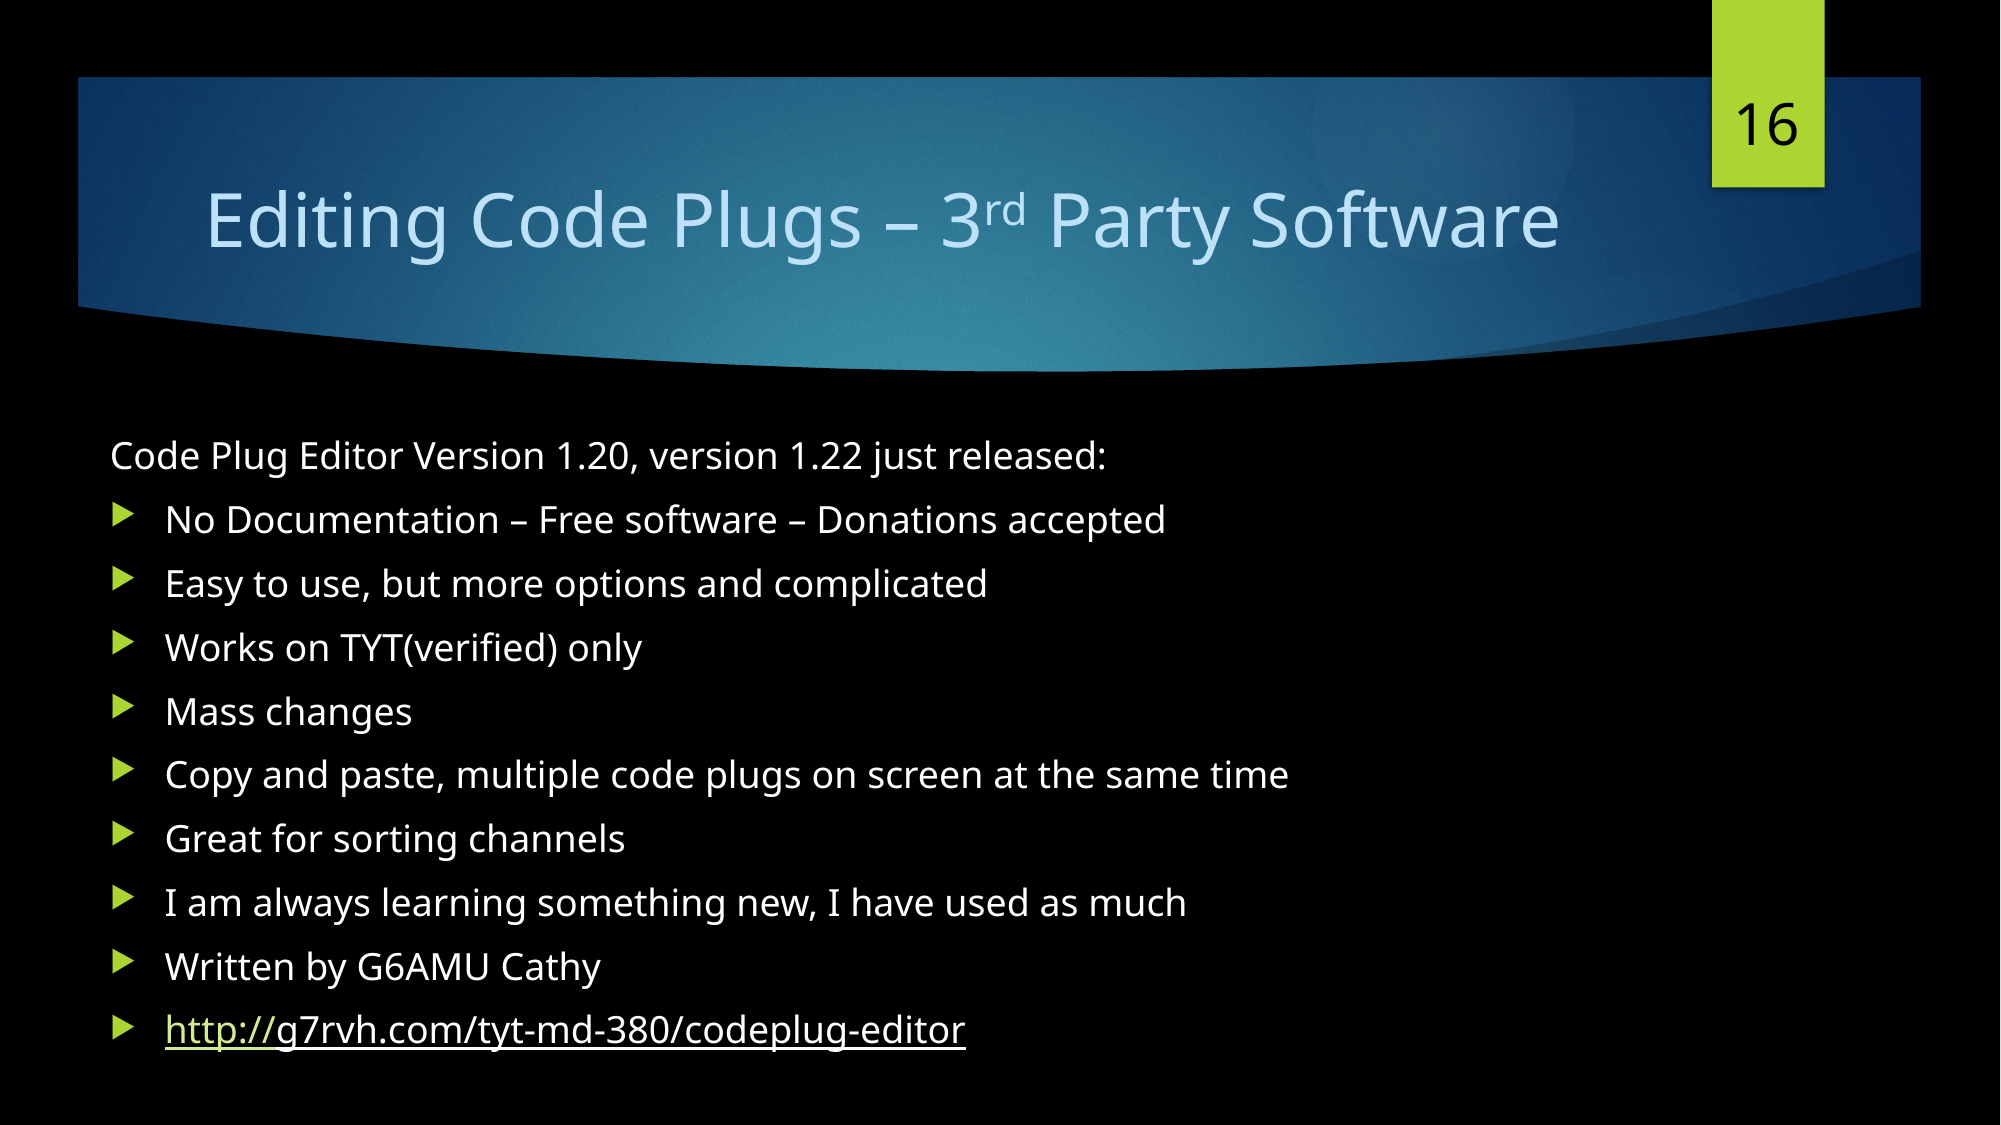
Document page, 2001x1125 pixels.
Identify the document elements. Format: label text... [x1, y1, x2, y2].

title Editing Code Plugs – 3rd Party Software [189, 159, 1627, 276]
slide_number 16 [1698, 48, 1836, 175]
list Code Plug Editor Version 1.20, version 1.22 just released: No Documentation – Free software – Donations accepted Easy to use, but more options and complicated Works on TYT(verified) only Mass changes Copy and paste, multiple code plugs on screen at the same time Great for sorting channels I am always learning something new, I have used as much Written by G6AMU Cathy http://g7rvh.com/tyt-md-380/codeplug-editor [94, 424, 1689, 1072]
